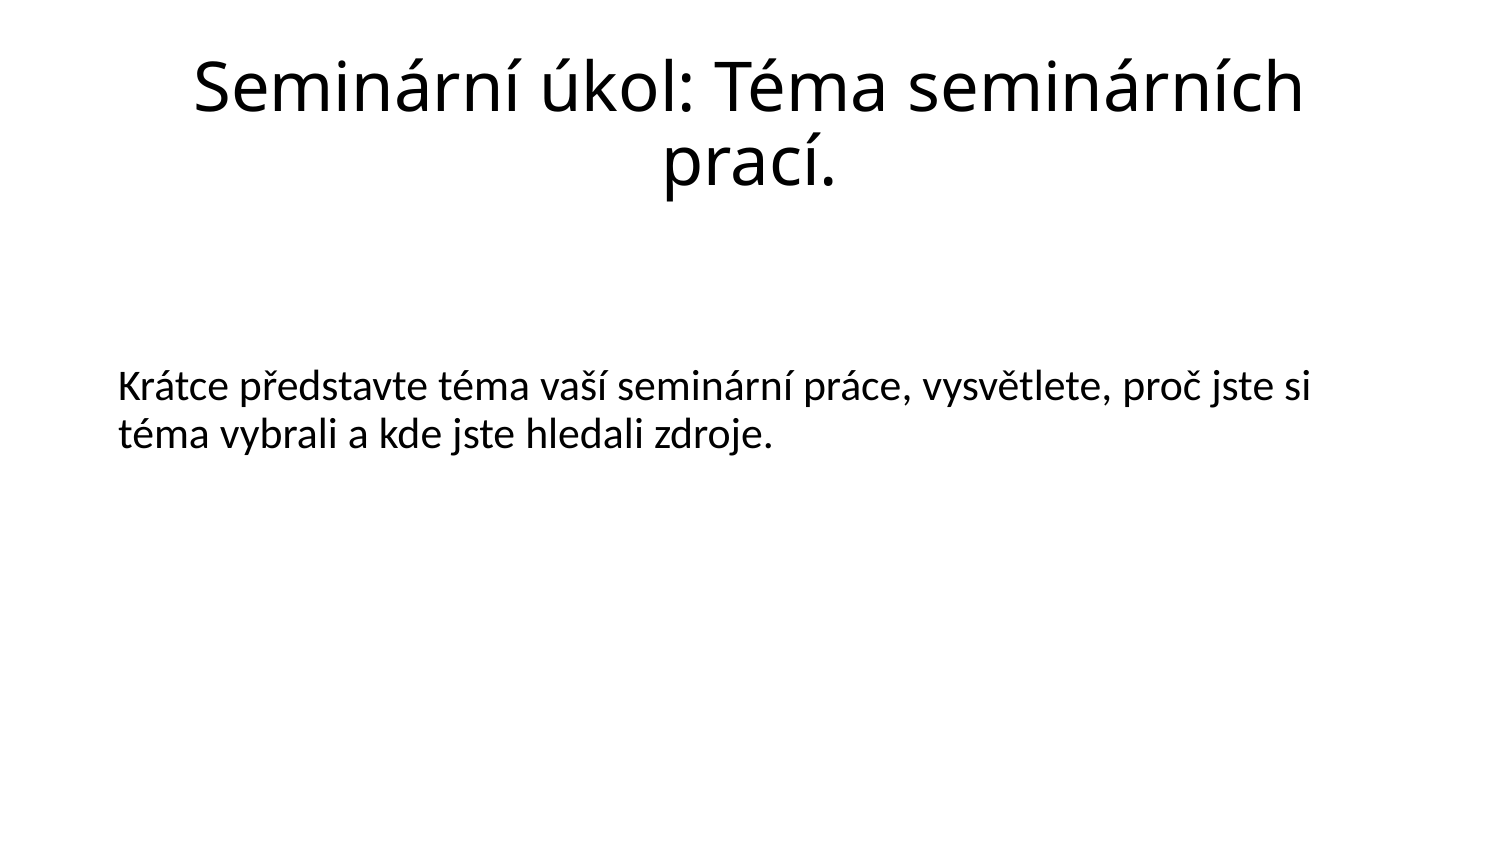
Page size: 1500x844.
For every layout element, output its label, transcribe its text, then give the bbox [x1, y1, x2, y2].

title Seminární úkol: Téma seminárních prací. [103, 44, 1397, 208]
list Krátce představte téma vaší seminární práce, vysvětlete, proč jste si téma vybrali a kde jste hledali zdroje. [103, 224, 1397, 760]
